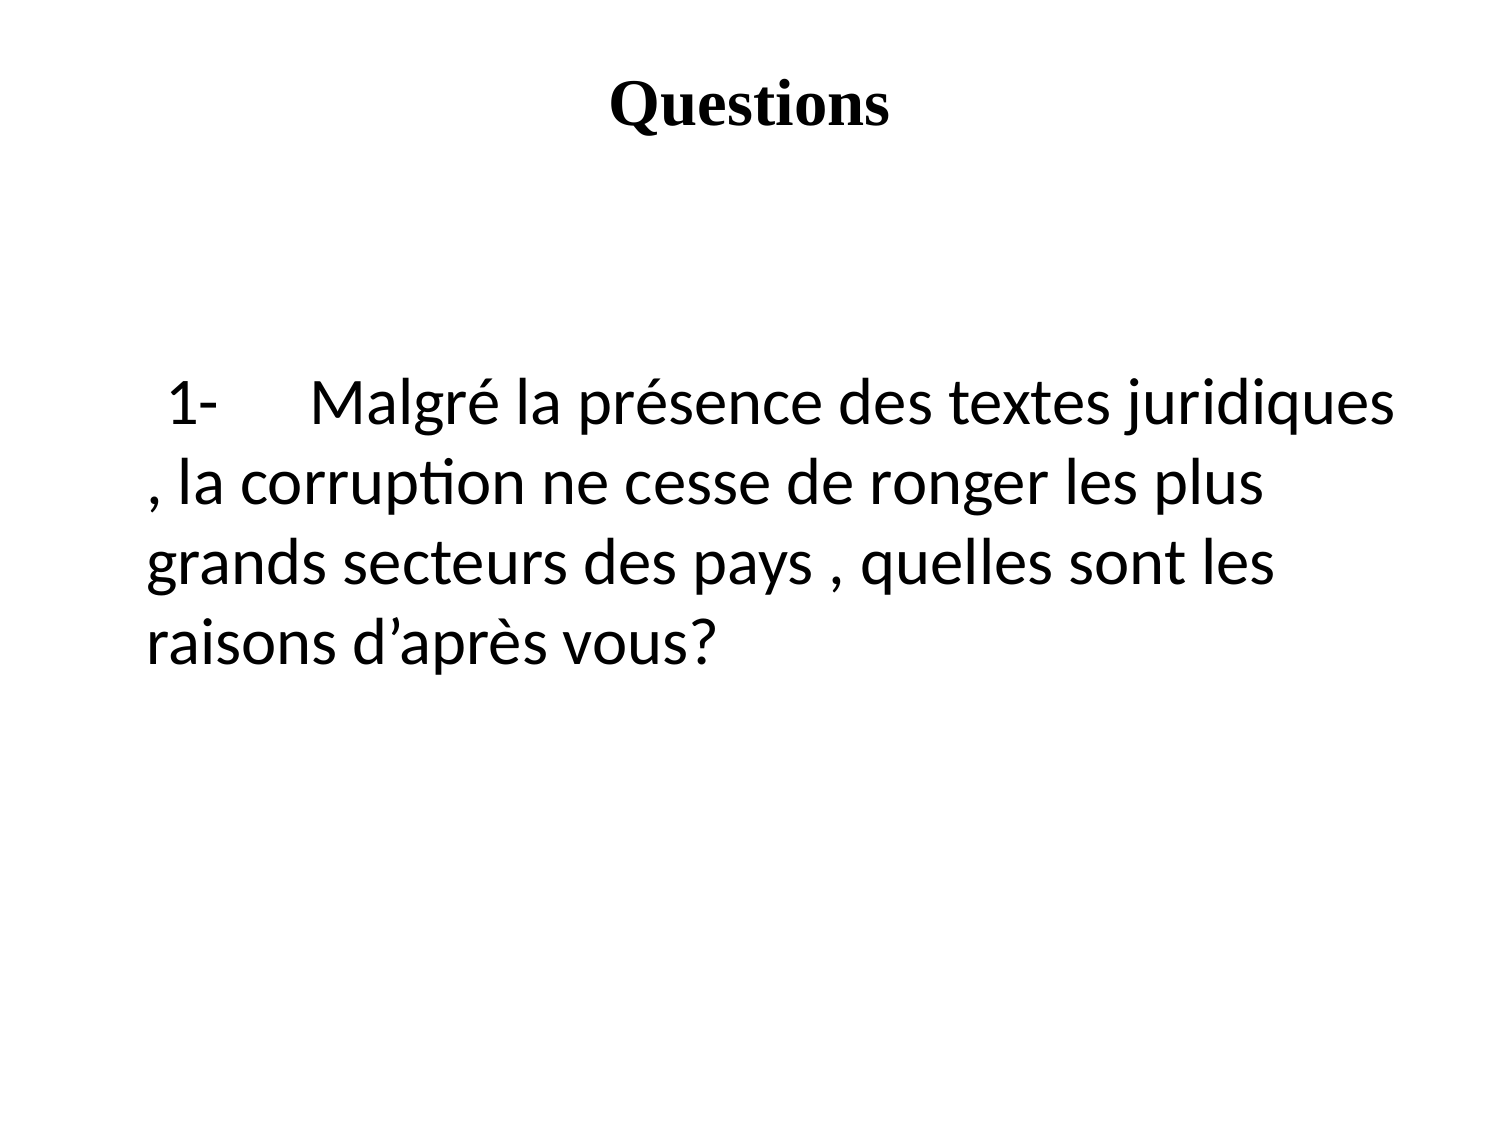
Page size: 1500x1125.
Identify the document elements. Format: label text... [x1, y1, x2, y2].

list 1- Malgré la présence des textes juridiques , la corruption ne cesse de ronger les plus grands secteurs des pays , quelles sont les raisons d’après vous? [75, 164, 1425, 1005]
title Questions [75, 45, 1425, 153]
